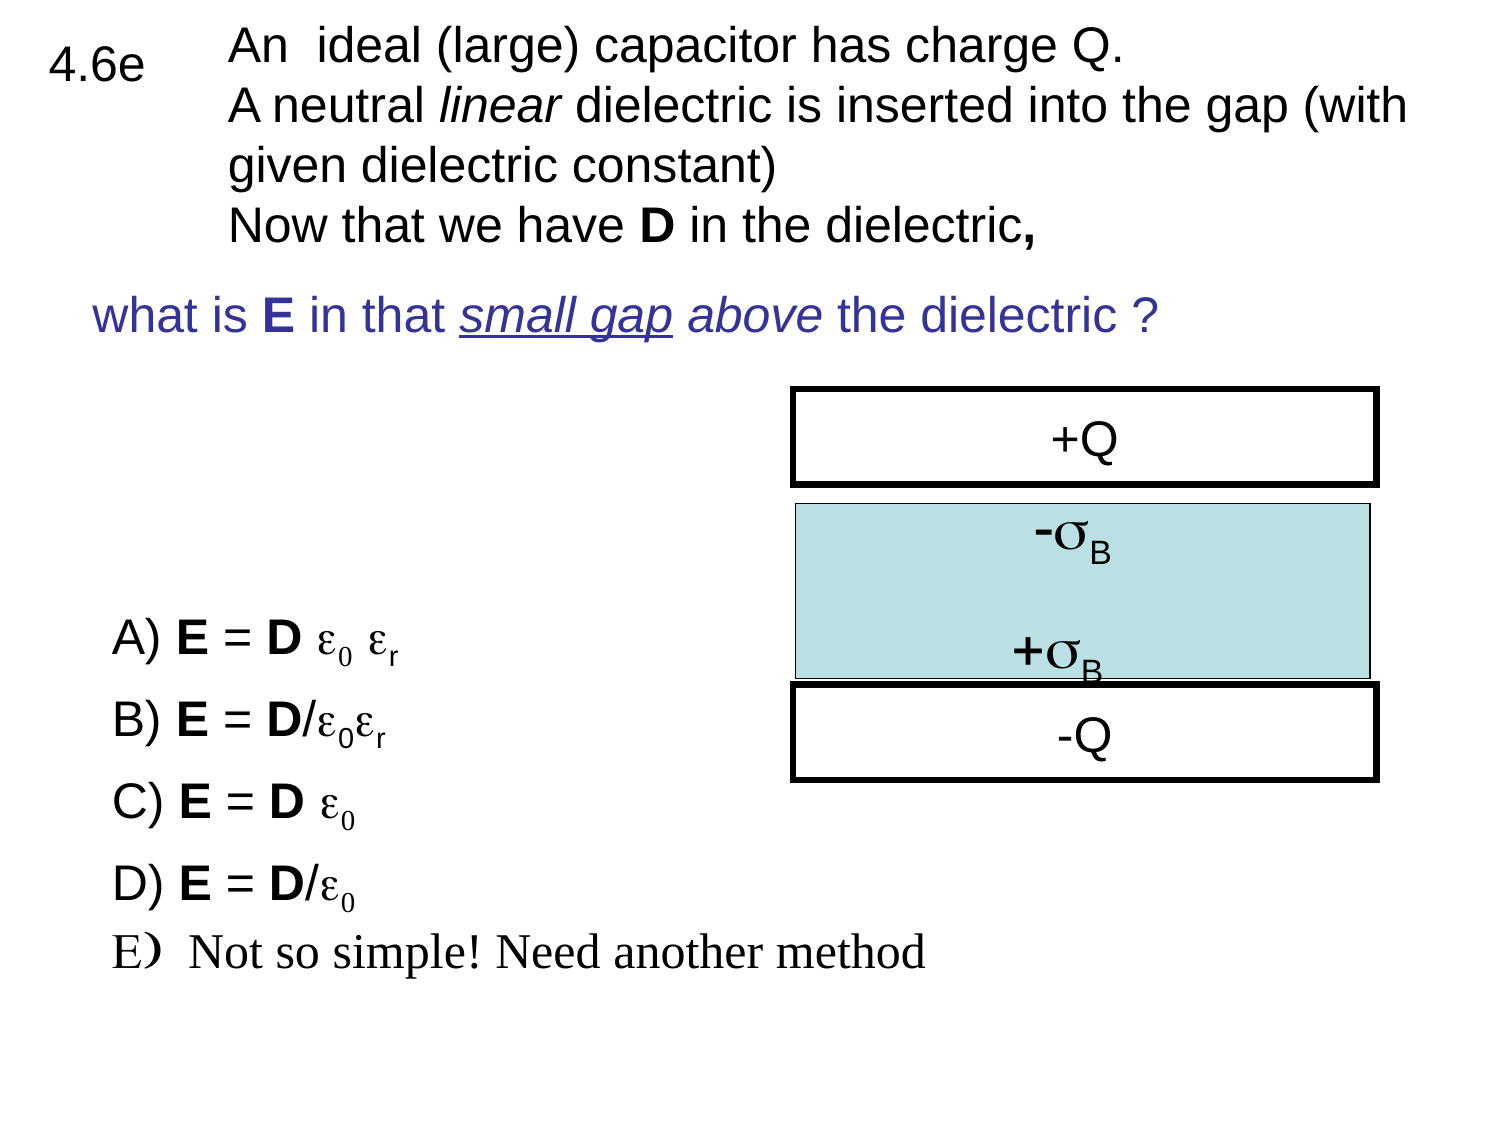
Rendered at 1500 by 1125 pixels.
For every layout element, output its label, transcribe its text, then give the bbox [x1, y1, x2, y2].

text_box 4.6e [33, 23, 213, 99]
text_box what is E in that small gap above the dielectric ? [77, 274, 1256, 350]
text_box A) E = D 0 er B) E = D/e0er C) E = D  D) E = D/ Not so simple! Need another method [97, 536, 995, 986]
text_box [792, 388, 1377, 781]
text_box [337, 43, 1377, 63]
title An ideal (large) capacitor has charge Q. A neutral linear dielectric is inserted into the gap (with given dielectric constant) Now that we have D in the dielectric, [213, 63, 1458, 251]
